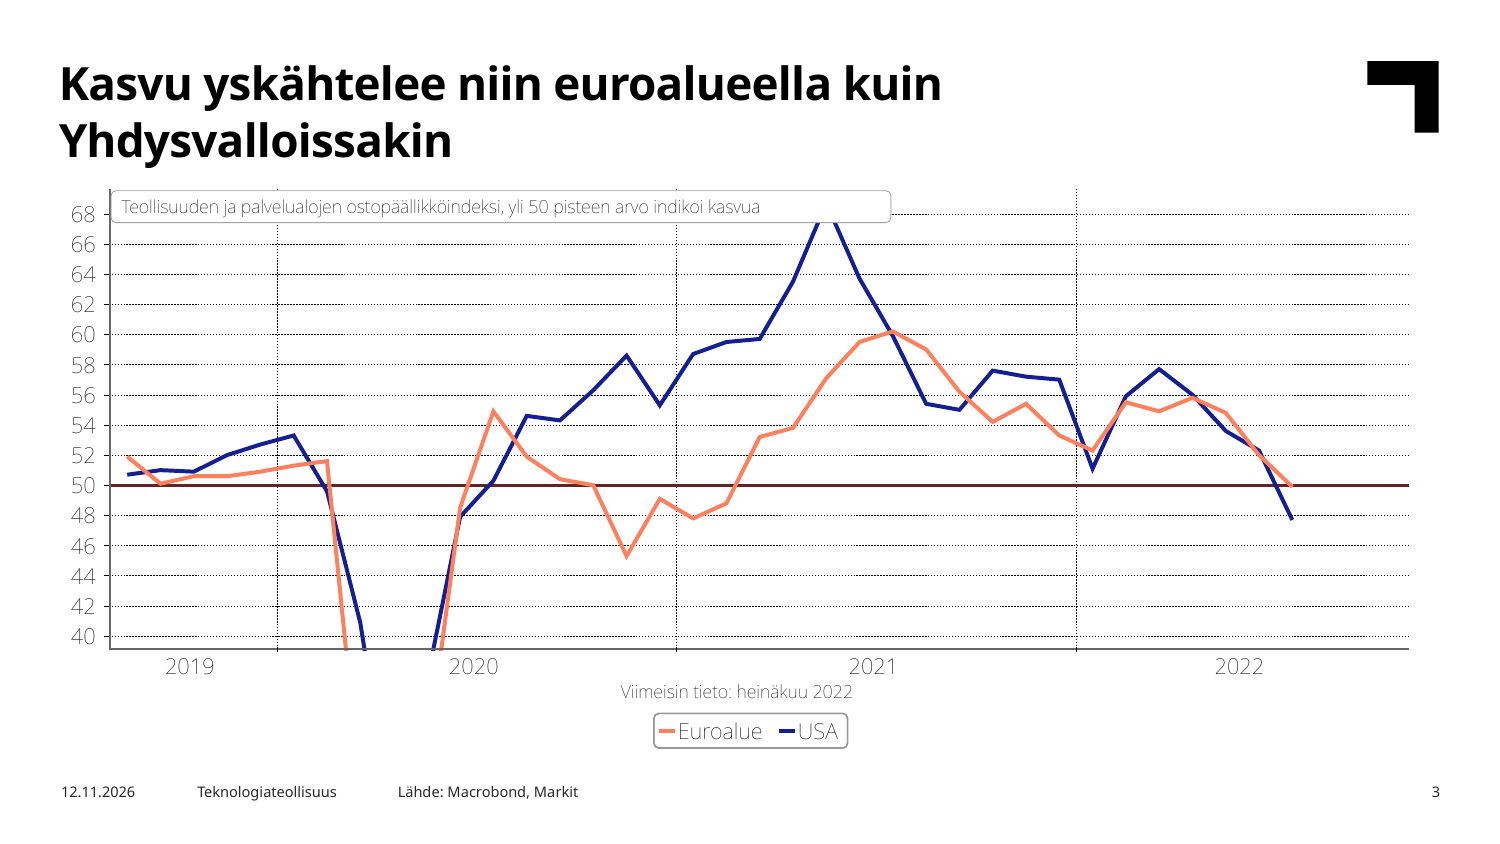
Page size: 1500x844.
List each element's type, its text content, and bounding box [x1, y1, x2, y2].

list Lähde: Macrobond, Markit [382, 775, 871, 803]
footer Teknologiateollisuus [182, 775, 382, 803]
list Kasvu yskähtelee niin euroalueella kuin Yhdysvalloissakin [41, 46, 1353, 167]
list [62, 180, 1439, 763]
slide_number 3 [1313, 775, 1456, 803]
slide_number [46, 775, 182, 803]
